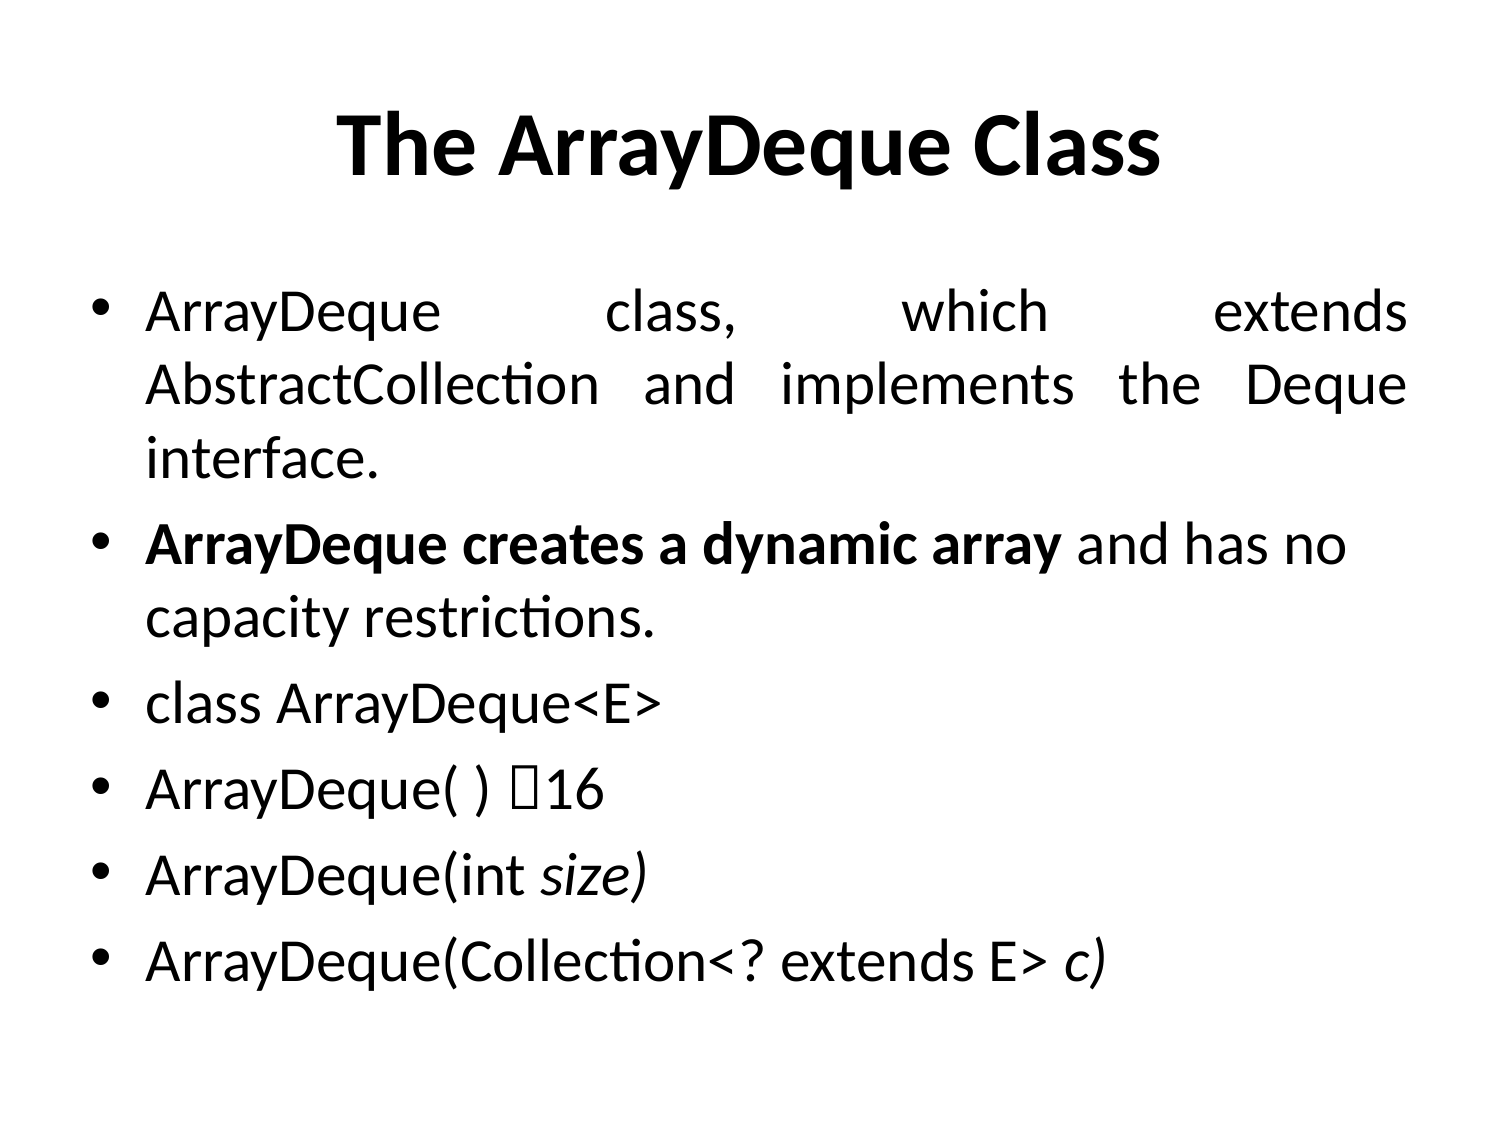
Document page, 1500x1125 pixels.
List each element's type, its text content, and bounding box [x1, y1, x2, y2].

list ArrayDeque class, which extends AbstractCollection and implements the Deque interface. ArrayDeque creates a dynamic array and has no capacity restrictions. class ArrayDeque<E> ArrayDeque( ) 16 ArrayDeque(int size) ArrayDeque(Collection<? extends E> c) [75, 262, 1425, 1005]
title The ArrayDeque Class [75, 45, 1425, 233]
